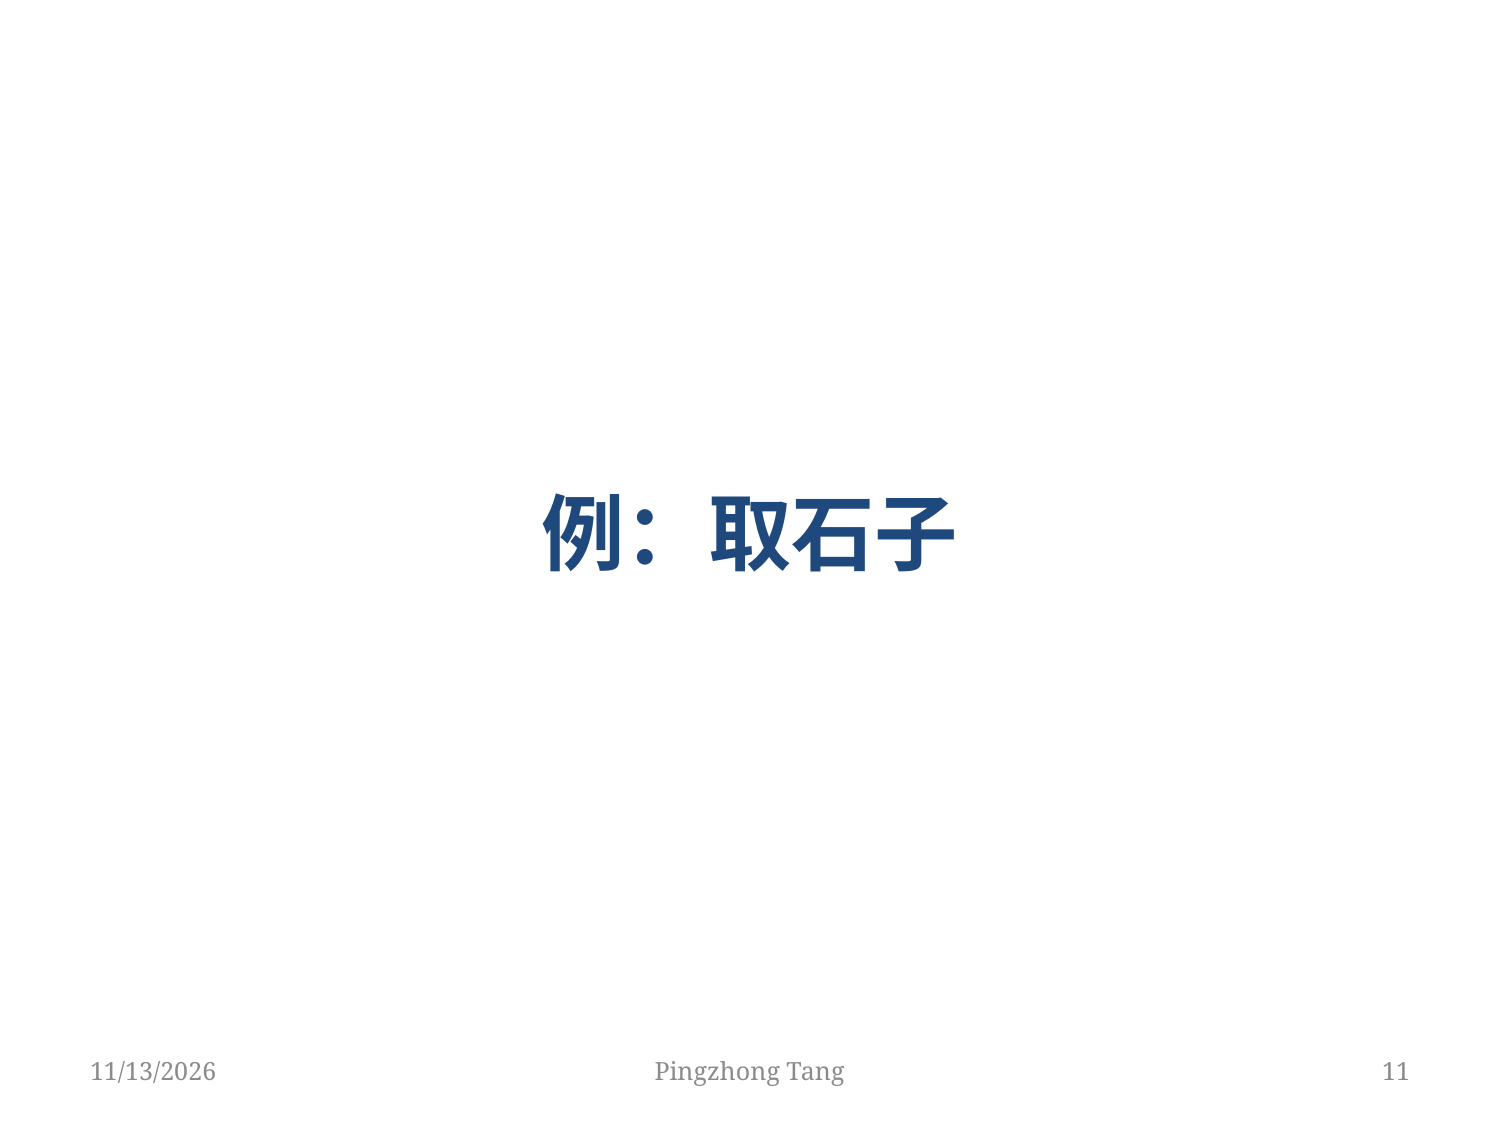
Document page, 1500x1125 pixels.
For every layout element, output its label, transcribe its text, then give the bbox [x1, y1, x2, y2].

slide_number 11 [1074, 1042, 1425, 1103]
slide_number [75, 1042, 425, 1103]
footer Pingzhong Tang [512, 1042, 988, 1103]
title 例：取石子 [75, 437, 1425, 625]
